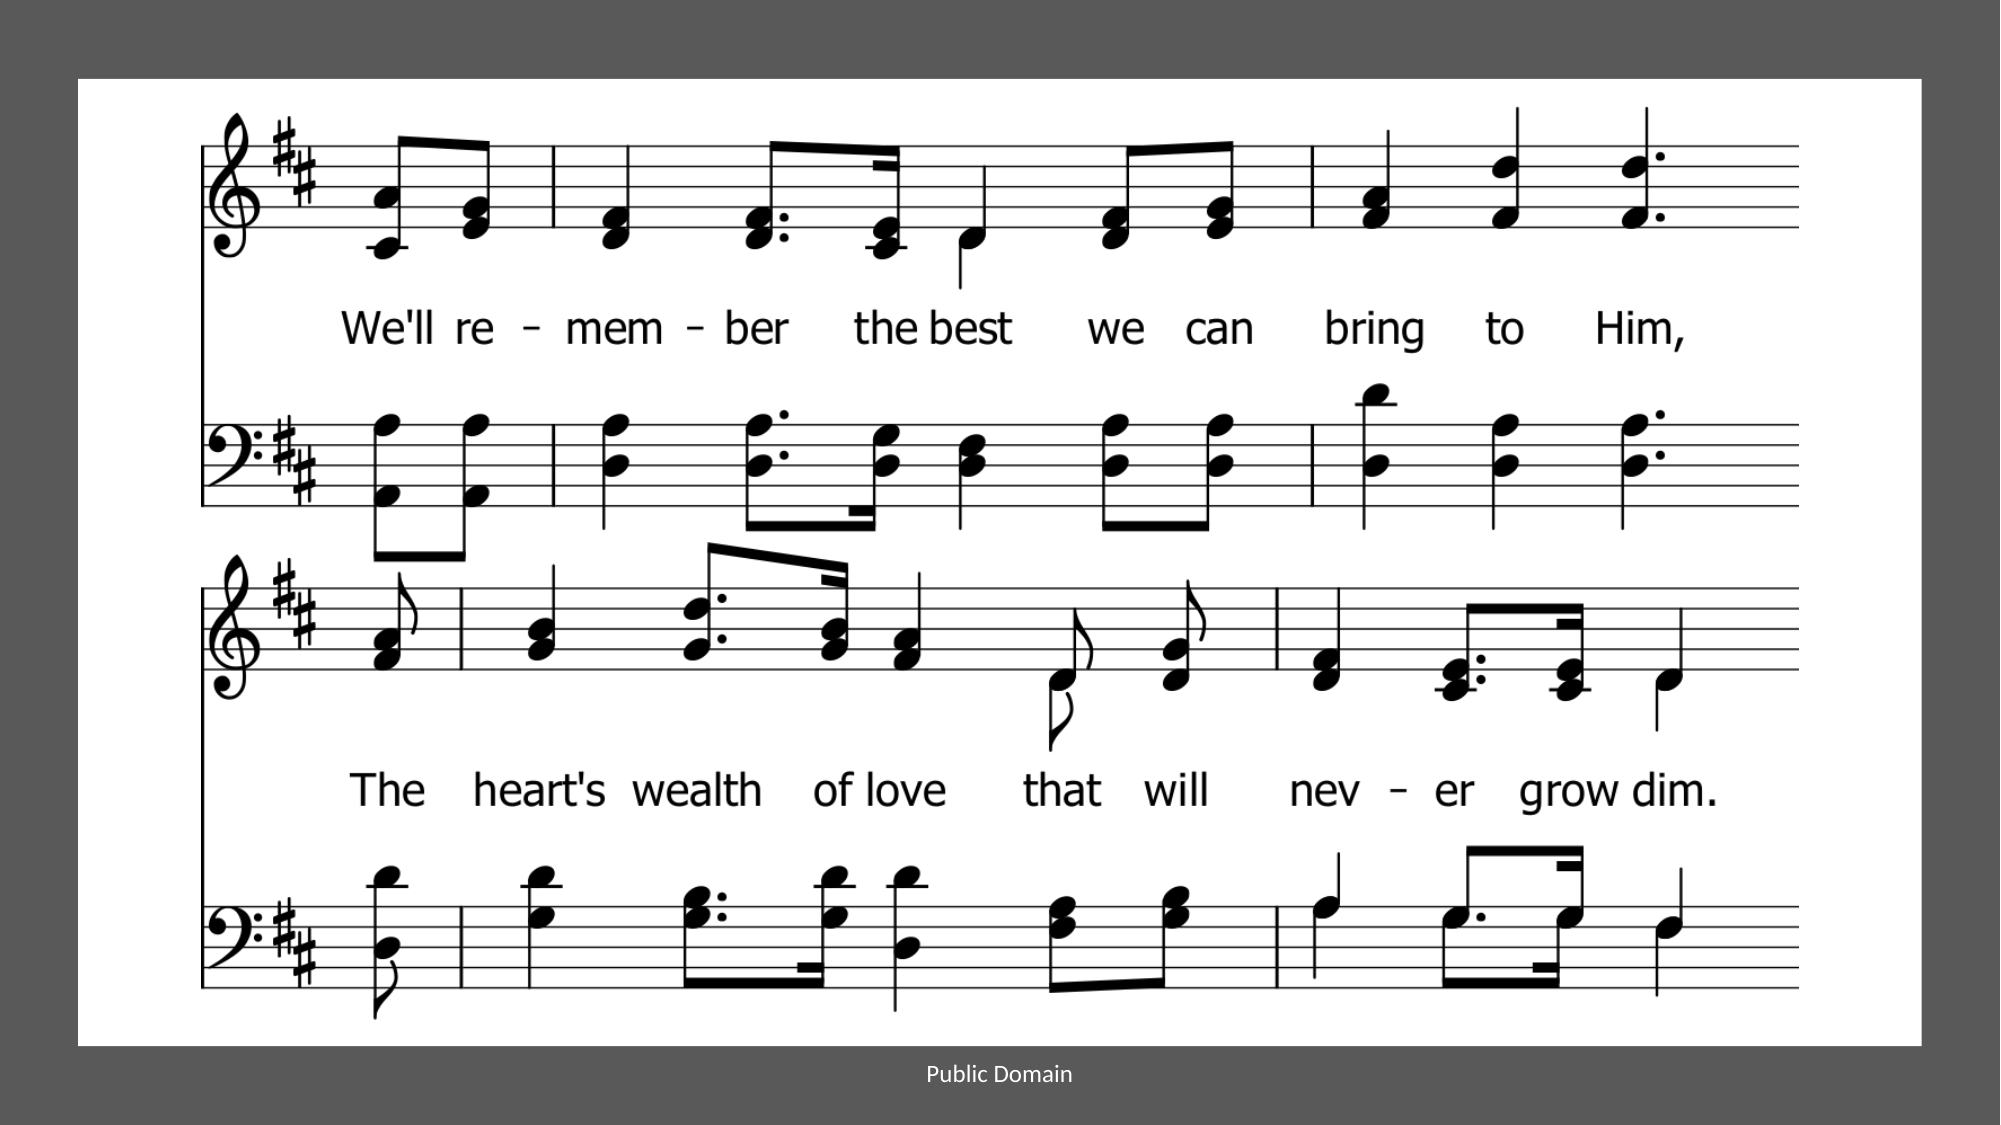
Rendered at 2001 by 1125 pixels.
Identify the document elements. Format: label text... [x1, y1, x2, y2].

text_box [0, 0, 2000, 1125]
picture [201, 105, 1799, 1020]
footer Public Domain [662, 1042, 1338, 1103]
text_box [77, 78, 1923, 1047]
